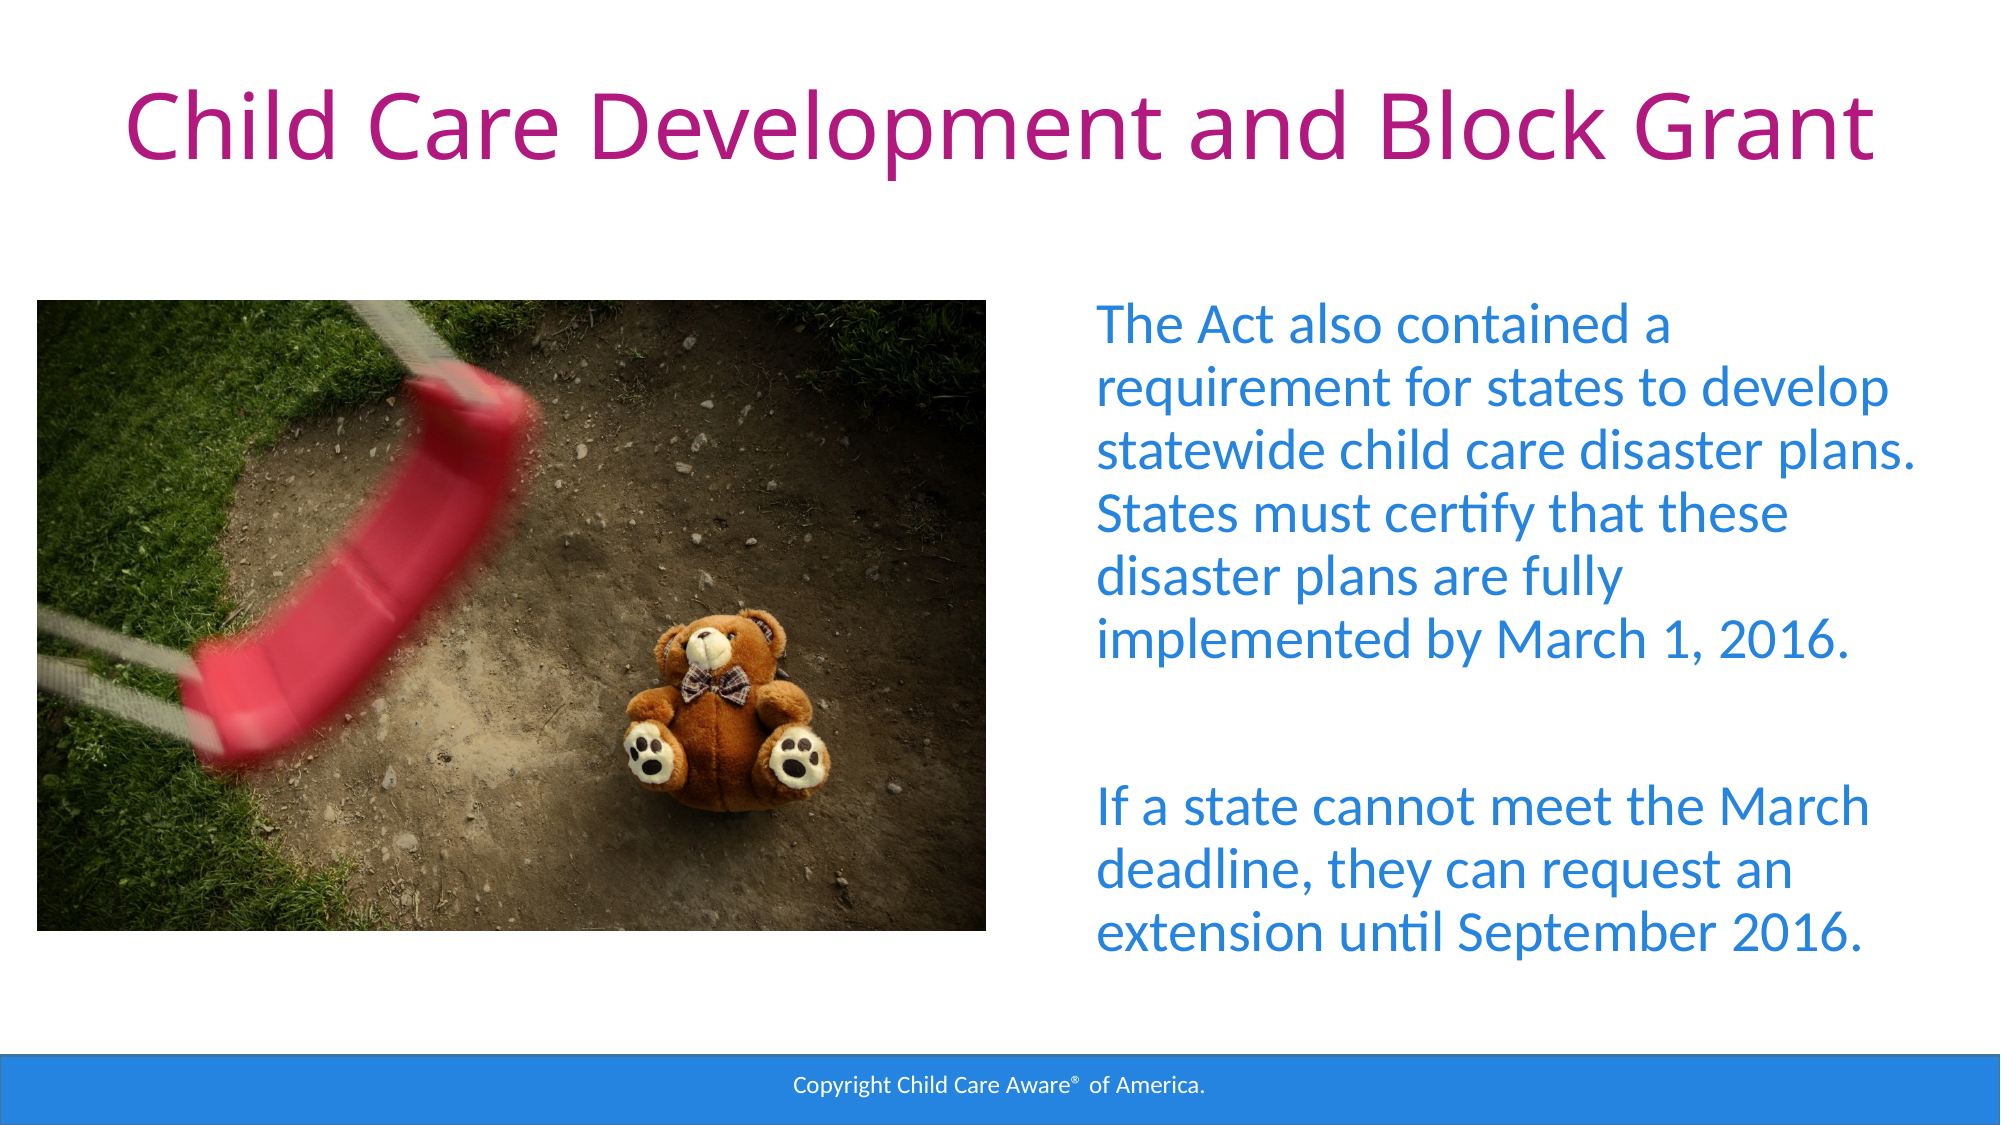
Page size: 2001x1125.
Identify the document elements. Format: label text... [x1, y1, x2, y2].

picture [37, 300, 986, 931]
text_box [0, 1054, 662, 1125]
list The Act also contained a requirement for states to develop statewide child care disaster plans. States must certify that these disaster plans are fully implemented by March 1, 2016. If a state cannot meet the March deadline, they can request an extension until September 2016. [1081, 285, 1965, 890]
footer Copyright Child Care Aware® of America. [662, 1042, 1338, 1125]
title Child Care Development and Block Grant [86, 21, 1914, 239]
text_box [1338, 1054, 2000, 1125]
